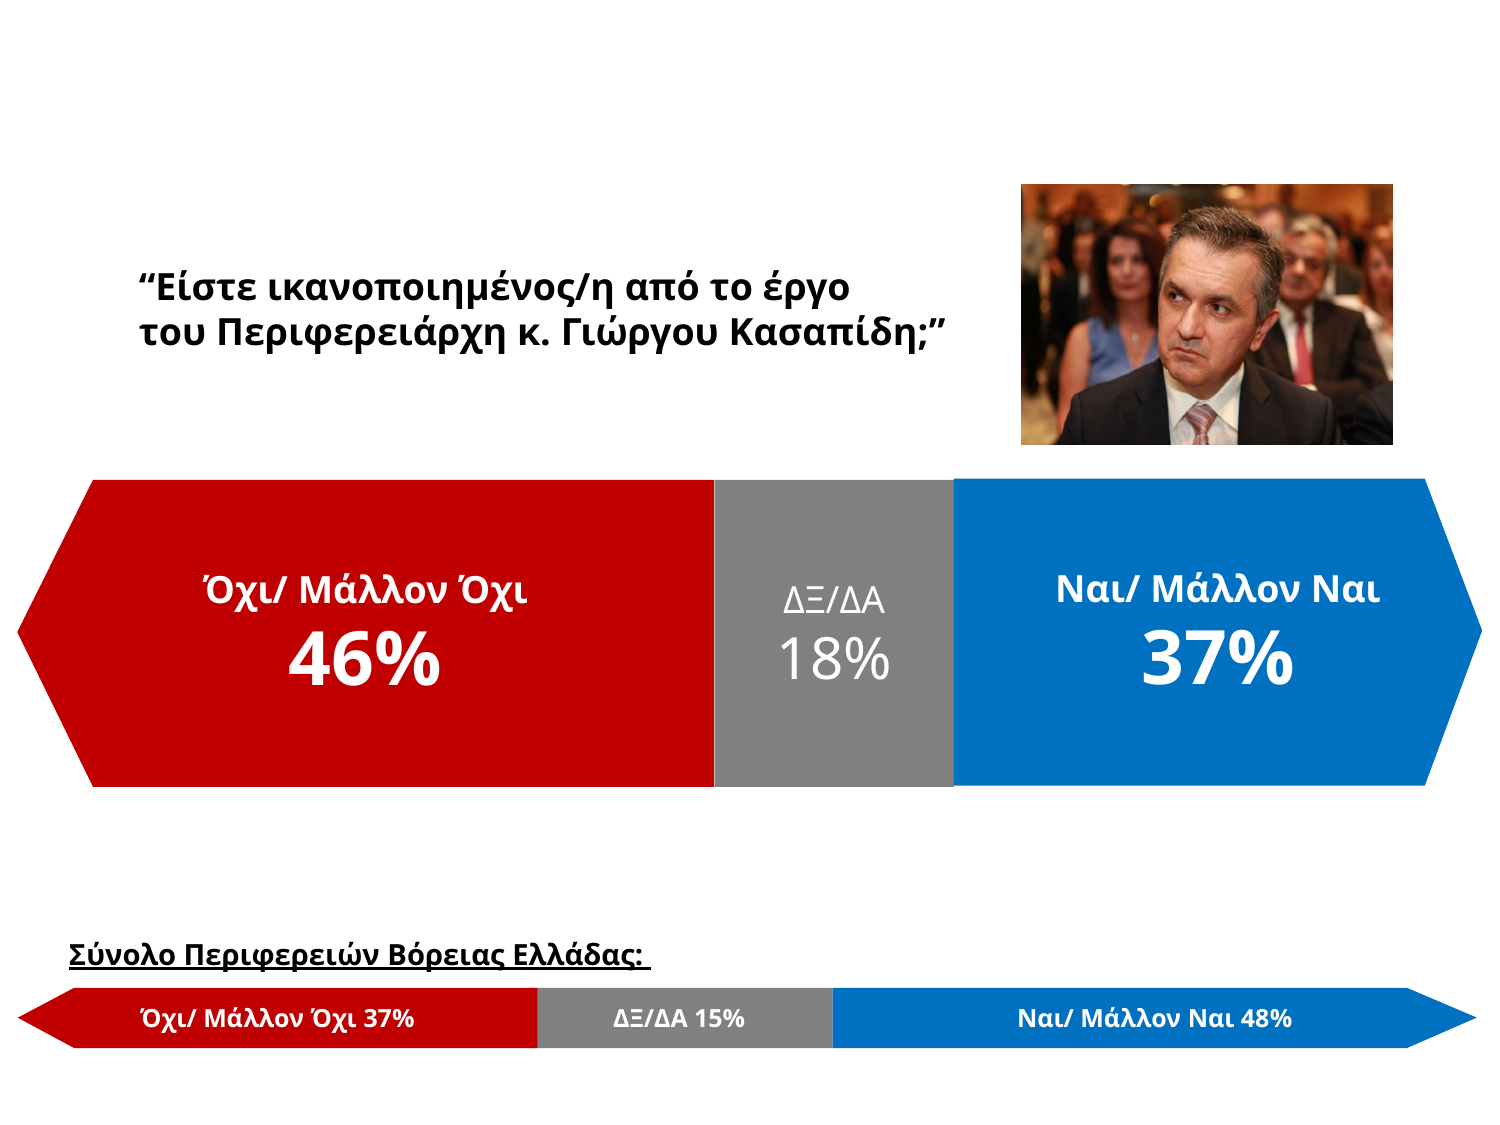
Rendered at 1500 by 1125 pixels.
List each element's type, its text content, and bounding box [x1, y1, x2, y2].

text_box ΔΞ/ΔΑ 15% [523, 986, 835, 1050]
text_box Όχι/ Μάλλον Όχι 37% [17, 987, 538, 1049]
text_box Ναι/ Μάλλον Ναι 37% [953, 478, 1483, 786]
text_box Όχι/ Μάλλον Όχι 46% [17, 479, 715, 787]
text_box “Είστε ικανοποιημένος/η από το έργο του Περιφερειάρχη κ. Γιώργου Κασαπίδη;” [123, 255, 975, 361]
picture [1021, 184, 1393, 445]
text_box ΔΞ/ΔΑ 18% [712, 478, 956, 789]
text_box Σύνολο Περιφερειών Βόρειας Ελλάδας: [54, 928, 666, 979]
text_box Ναι/ Μάλλον Ναι 48% [832, 987, 1477, 1049]
